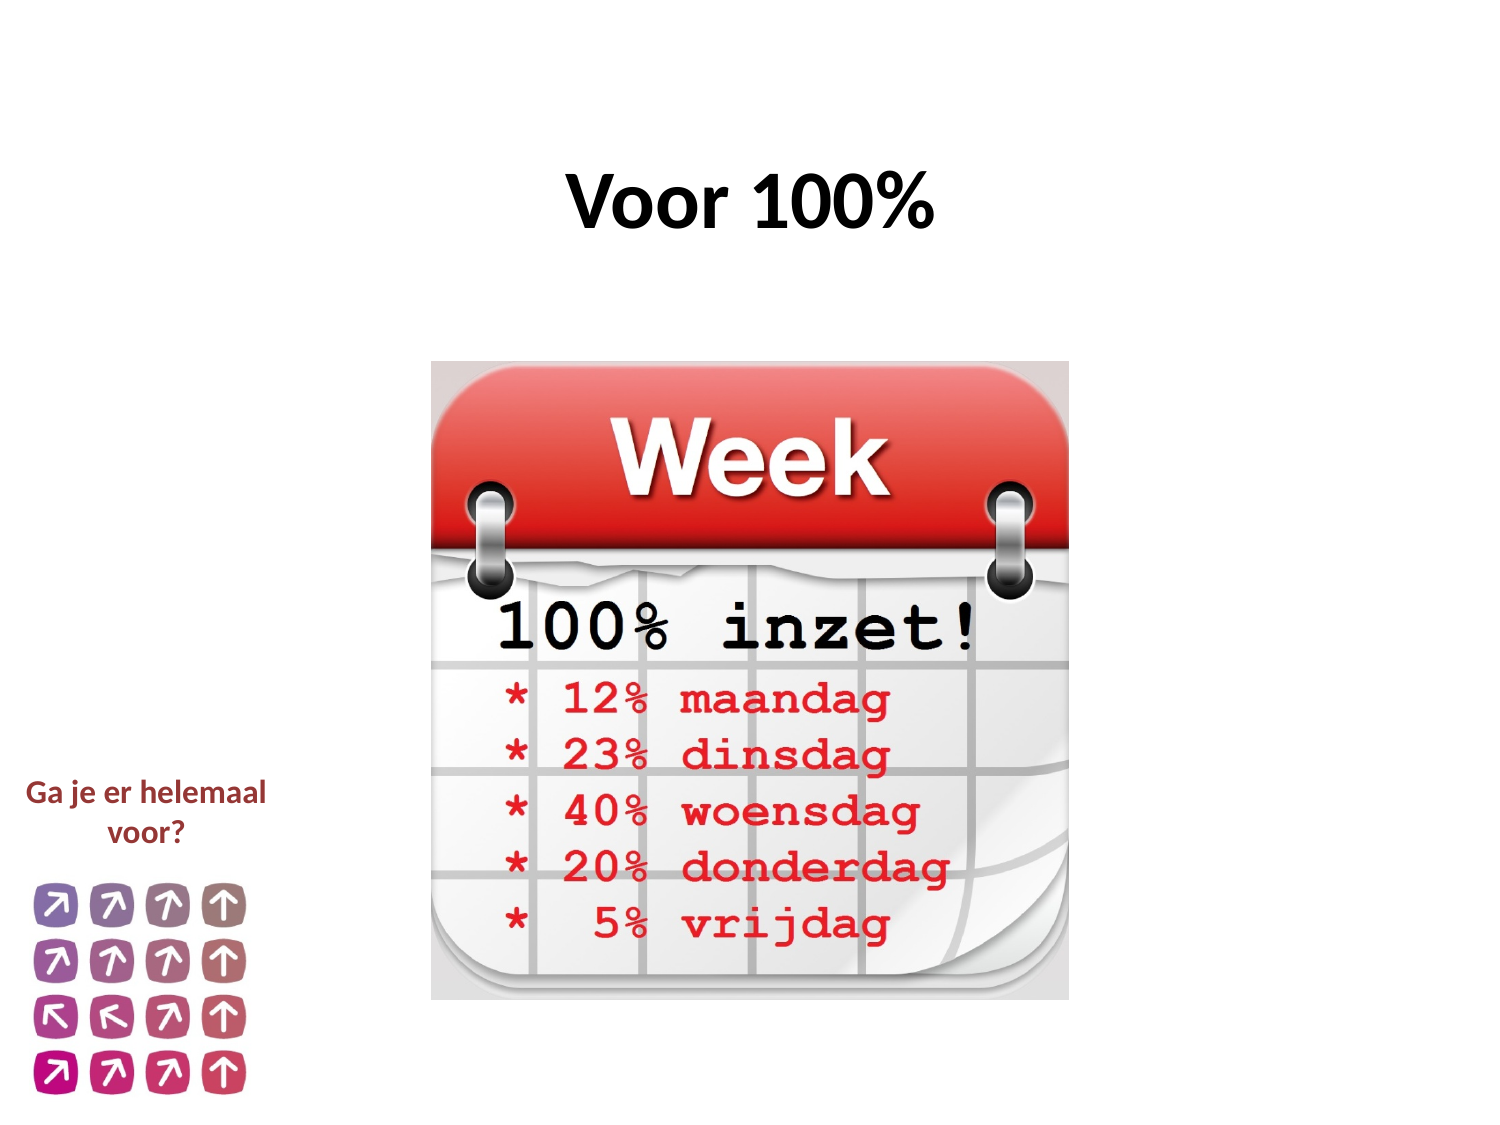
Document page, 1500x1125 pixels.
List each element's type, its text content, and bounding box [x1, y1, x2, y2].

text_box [0, 763, 294, 1102]
list Voor 100% [135, 136, 1367, 351]
picture [430, 361, 1070, 1000]
